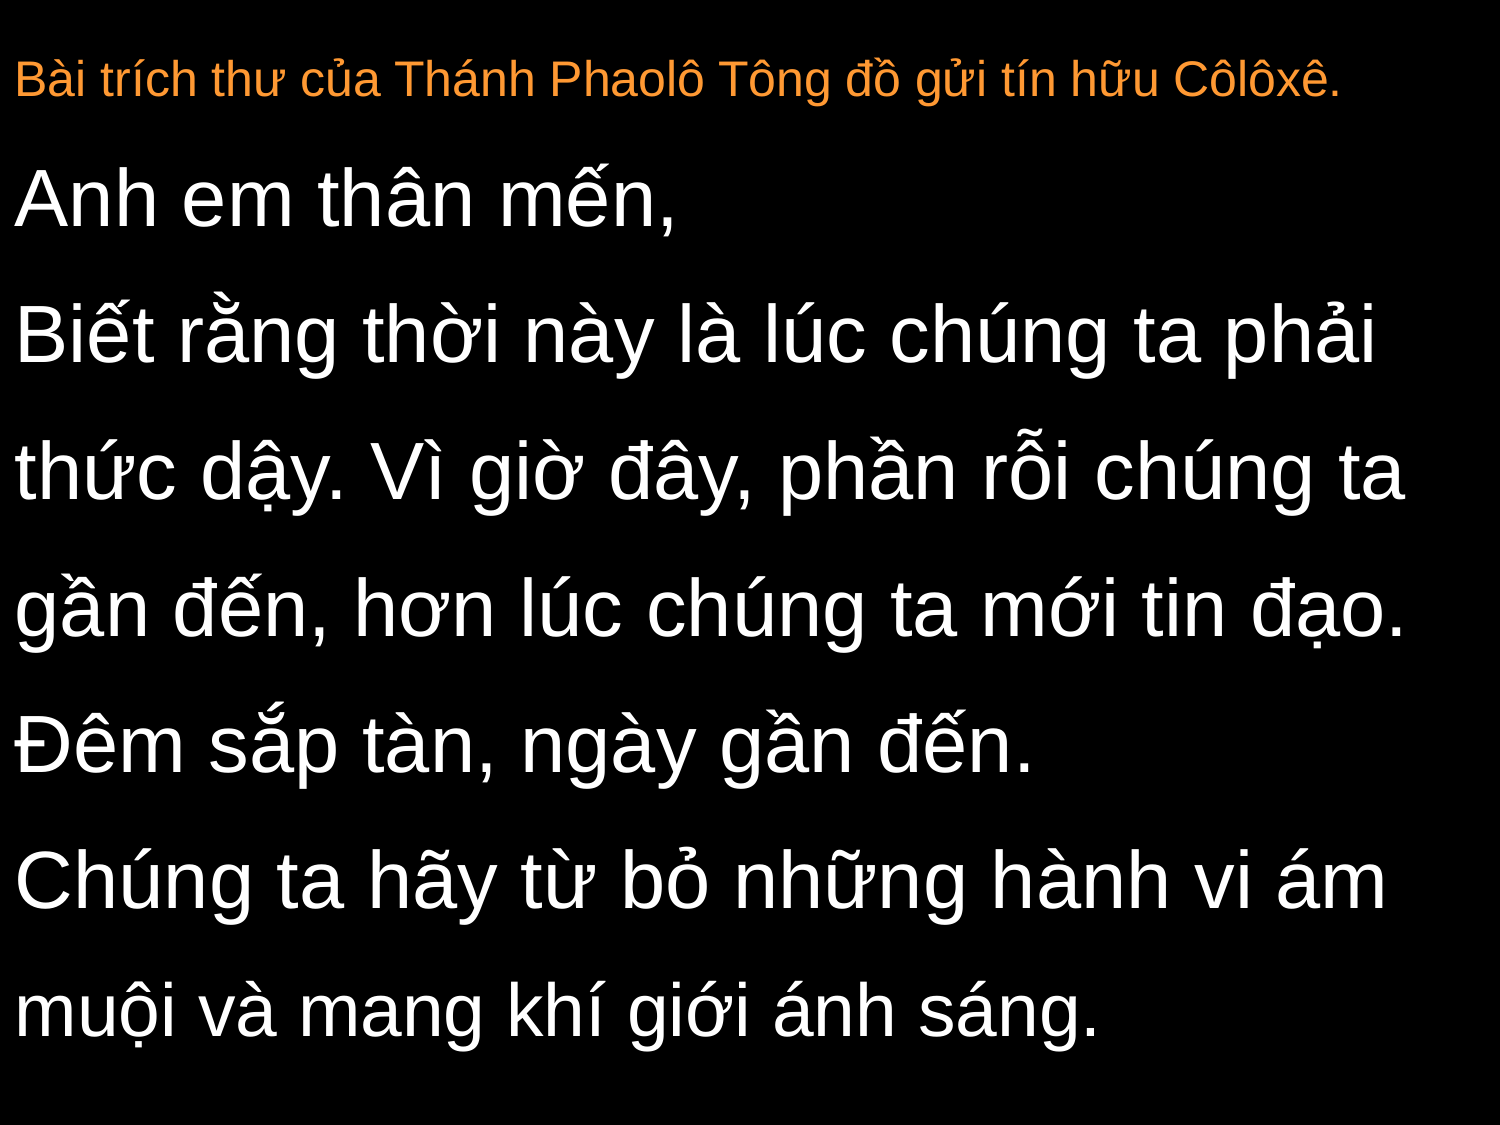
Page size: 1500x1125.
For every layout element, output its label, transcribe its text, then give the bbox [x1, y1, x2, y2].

text_box Bài trích thư của Thánh Phaolô Tông đồ gửi tín hữu Côlôxê. Anh em thân mến, Biết rằng thời này là lúc chúng ta phải thức dậy. Vì giờ đây, phần rỗi chúng ta gần đến, hơn lúc chúng ta mới tin đạo. Đêm sắp tàn, ngày gần đến. Chúng ta hãy từ bỏ những hành vi ám muội và mang khí giới ánh sáng. [0, 17, 1500, 1059]
